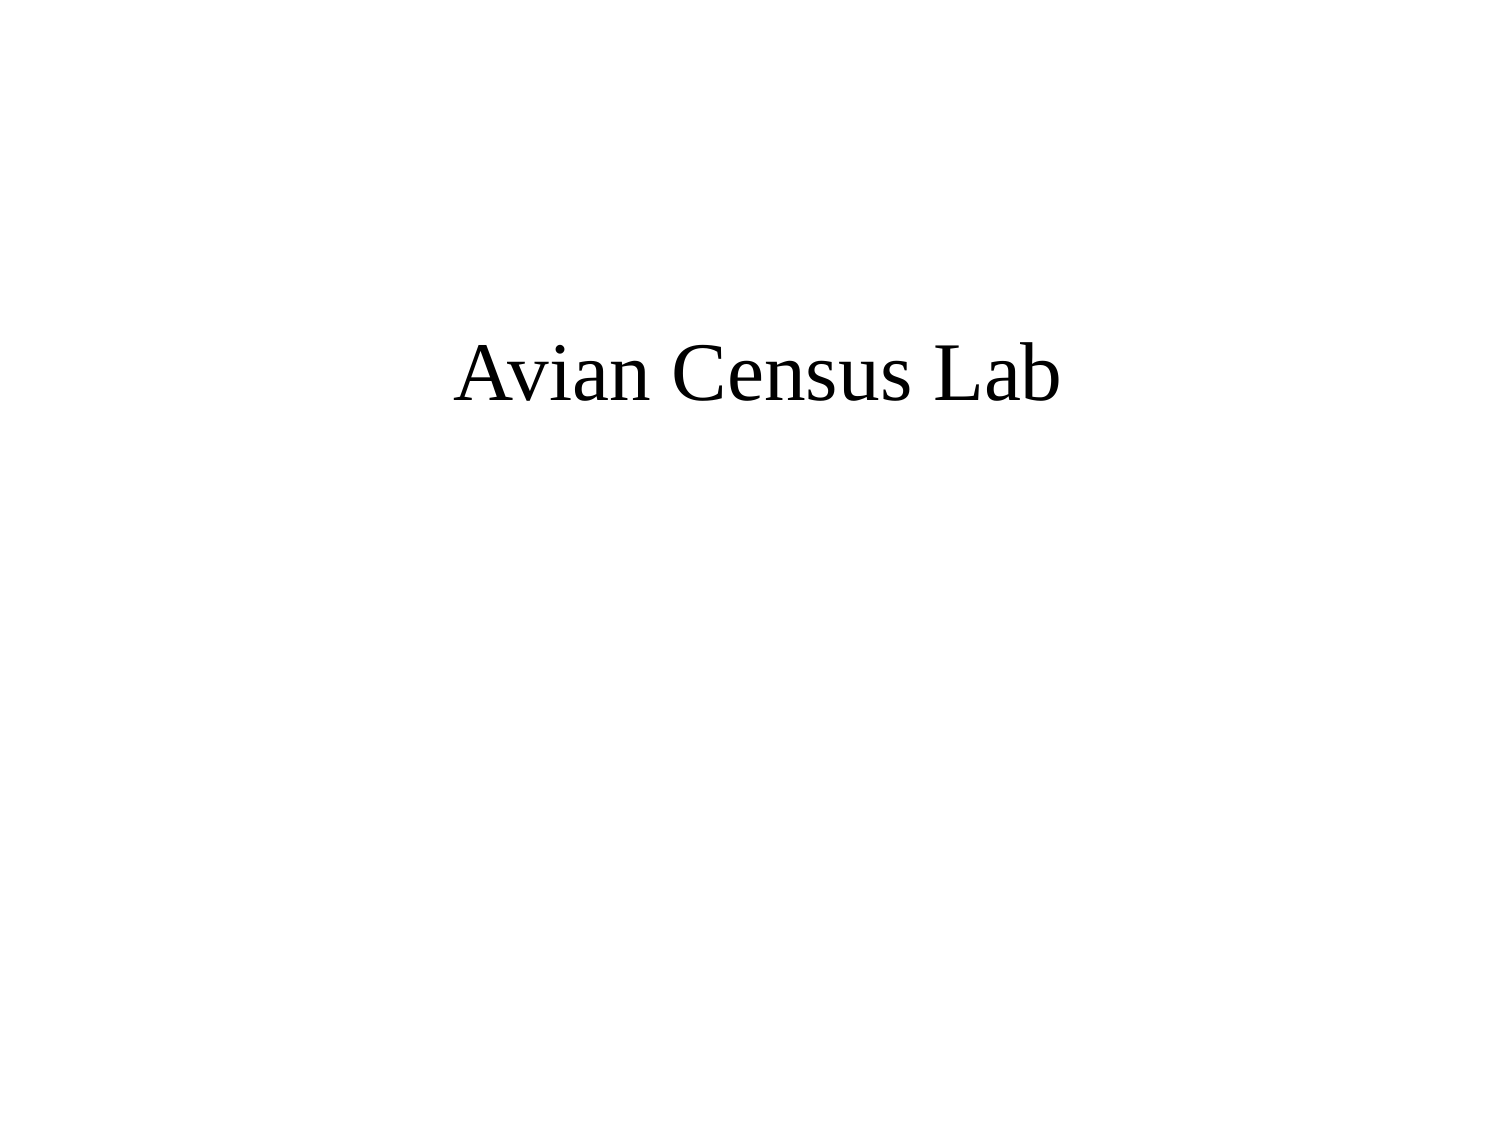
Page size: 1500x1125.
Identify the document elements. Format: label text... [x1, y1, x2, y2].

text_box Avian Census Lab [438, 309, 1079, 425]
